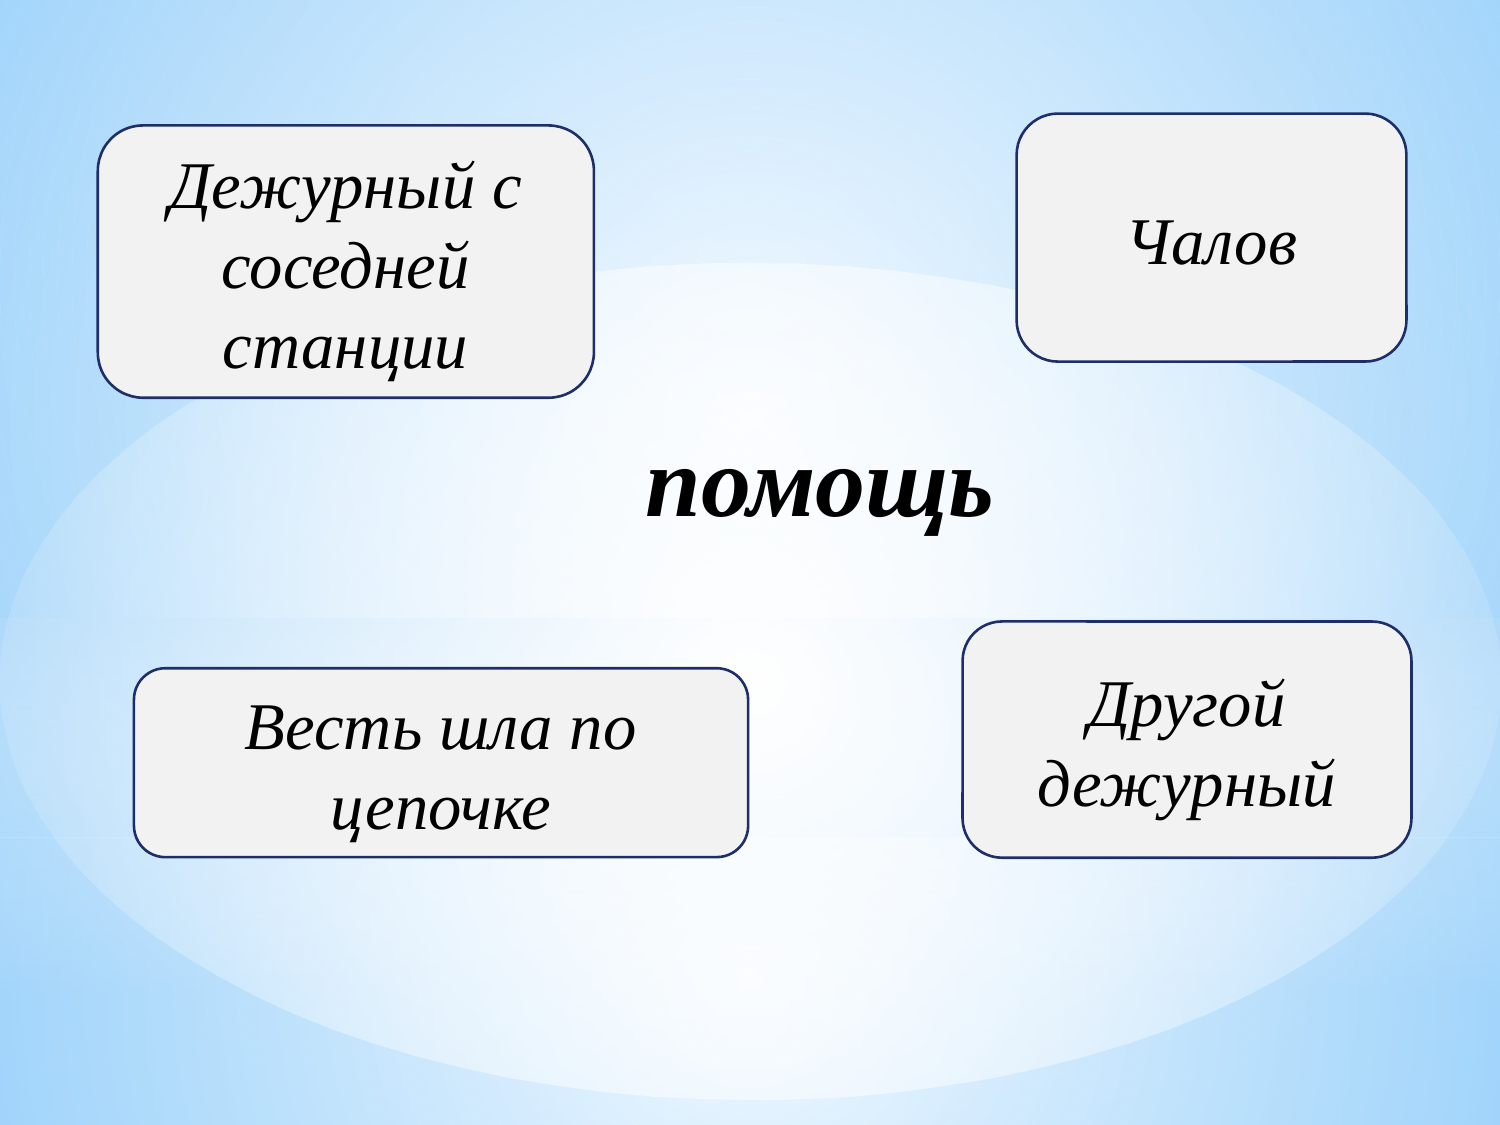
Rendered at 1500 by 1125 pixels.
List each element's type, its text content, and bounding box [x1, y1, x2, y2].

text_box Другой дежурный [961, 620, 1413, 860]
text_box Дежурный с соседней станции [96, 124, 596, 400]
title помощь [454, 408, 1010, 598]
text_box Чалов [1015, 112, 1408, 363]
text_box Весть шла по цепочке [132, 666, 750, 859]
